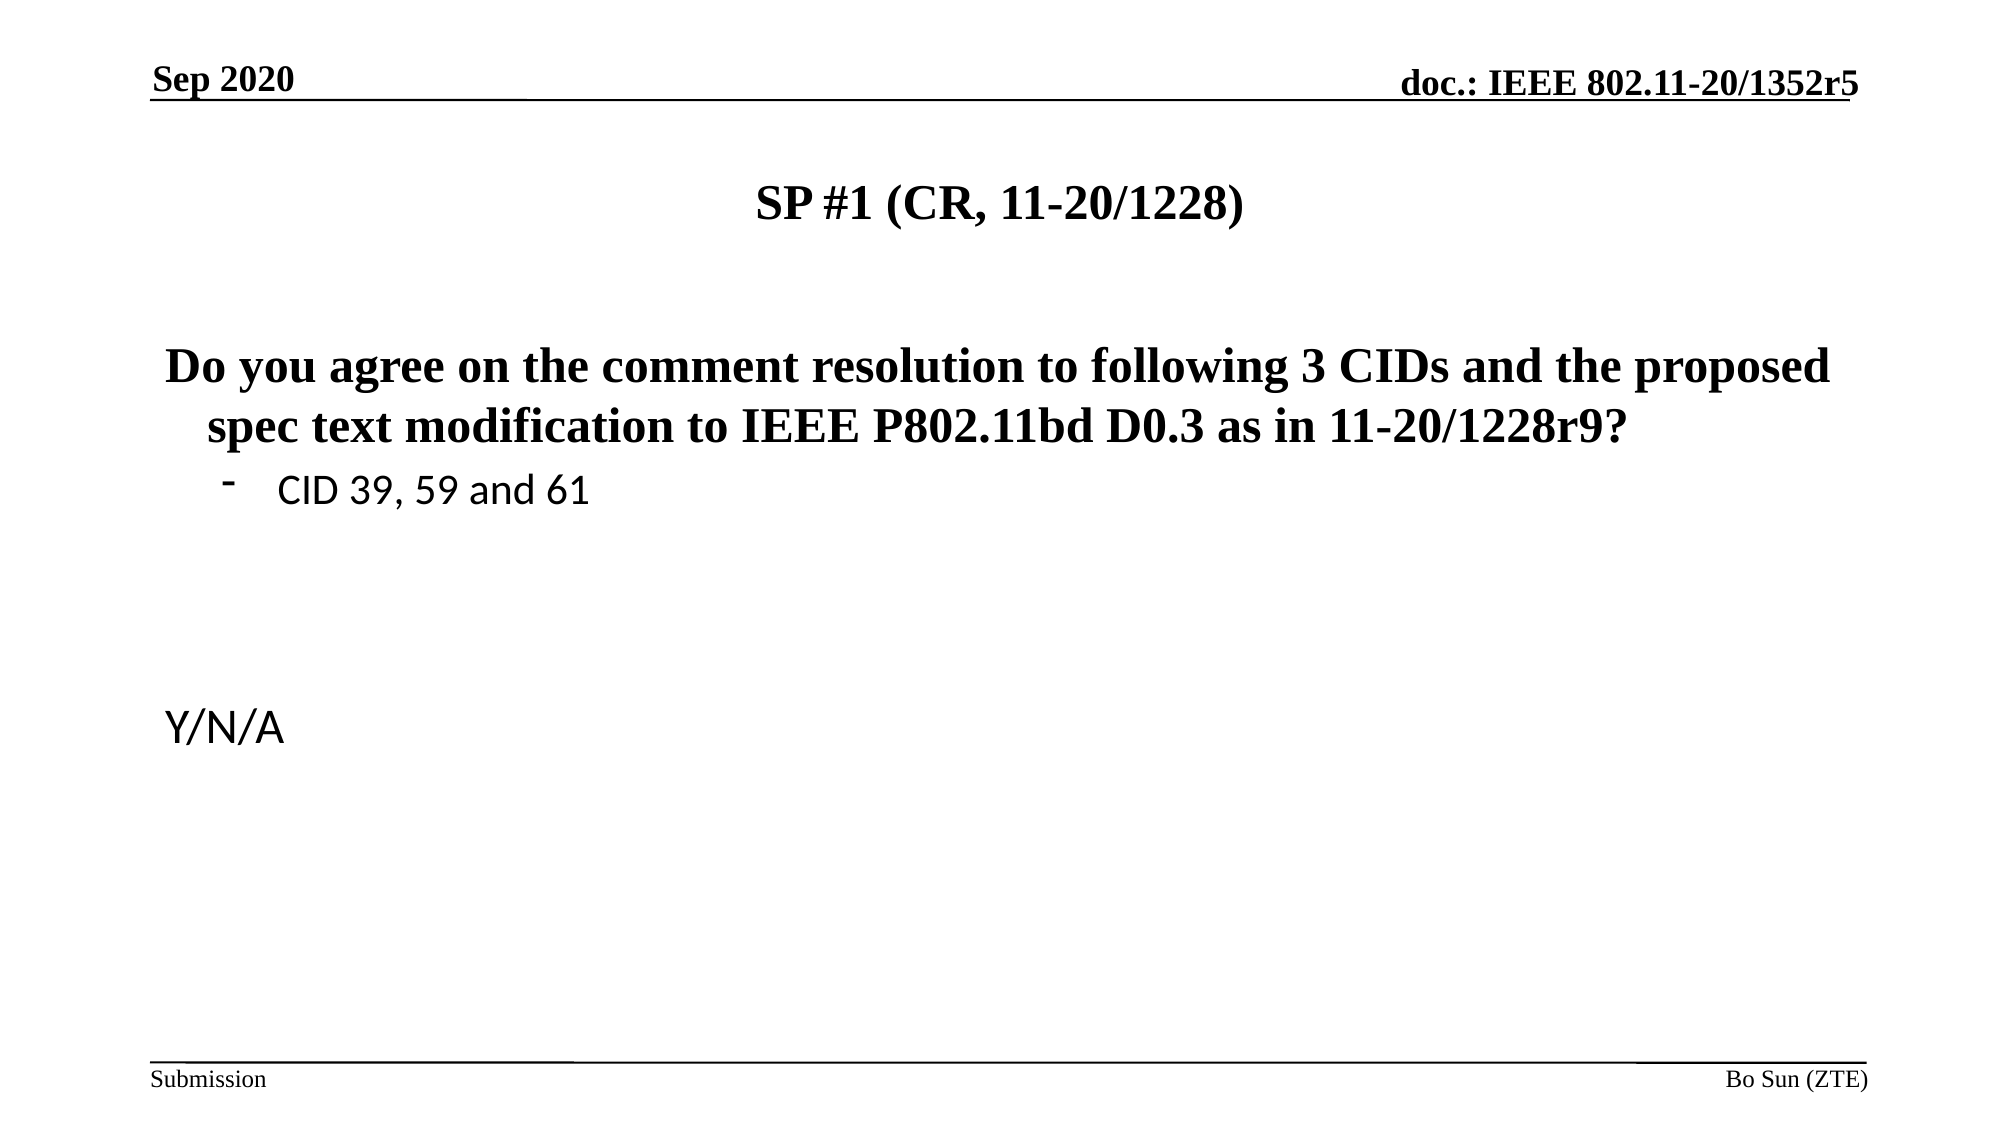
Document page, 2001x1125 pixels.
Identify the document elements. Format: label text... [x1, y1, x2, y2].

list Do you agree on the comment resolution to following 3 CIDs and the proposed spec text modification to IEEE P802.11bd D0.3 as in 11-20/1228r9? CID 39, 59 and 61 Y/N/A [149, 324, 1850, 1000]
footer Bo Sun (ZTE) [1171, 1061, 1869, 1093]
title SP #1 (CR, 11-20/1228) [149, 112, 1850, 288]
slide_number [152, 54, 563, 100]
